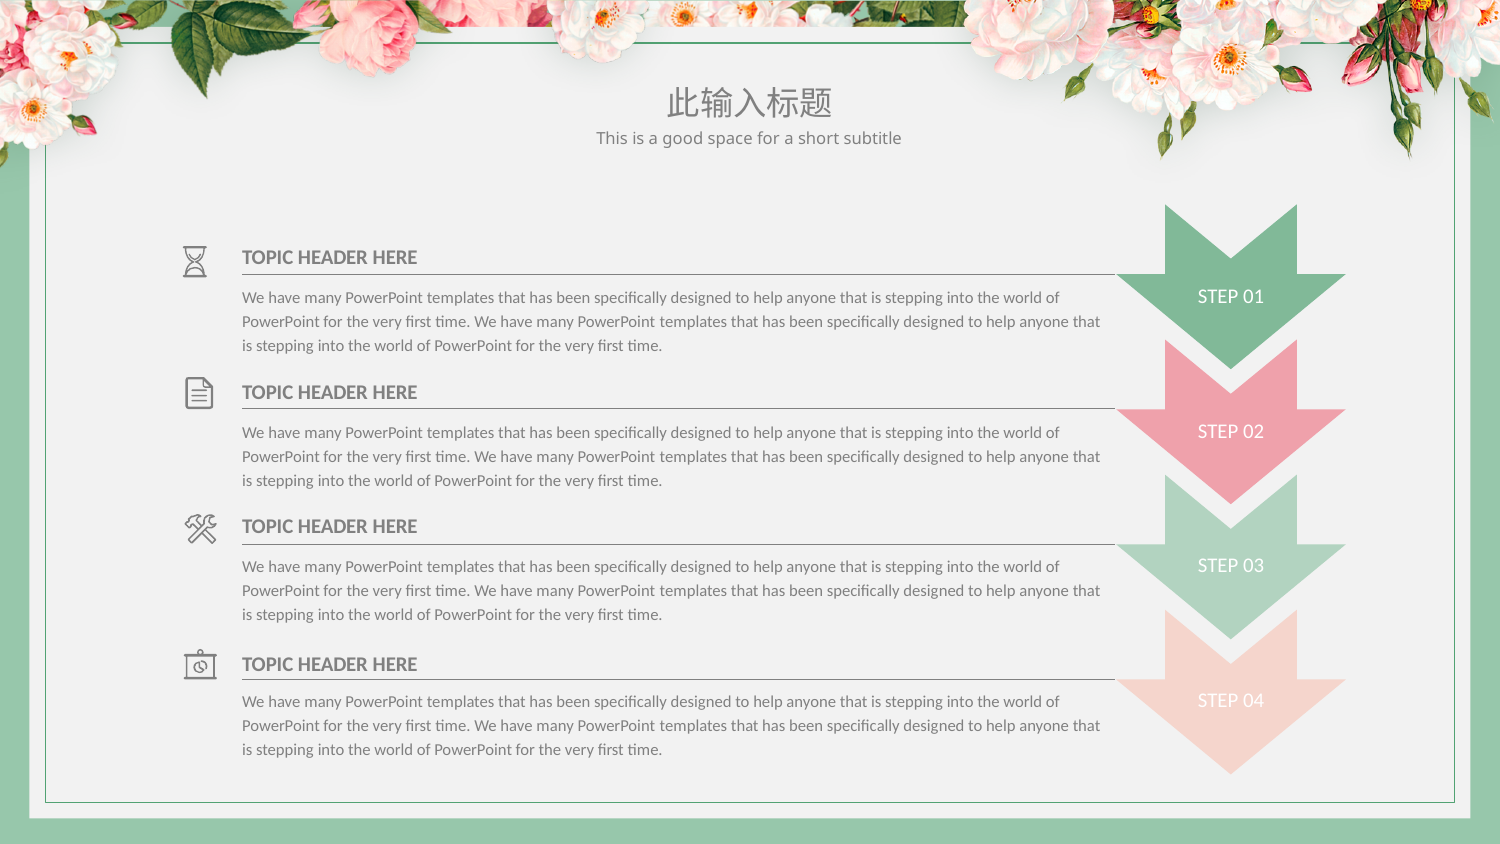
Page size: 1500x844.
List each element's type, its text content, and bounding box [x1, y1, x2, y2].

text_box [182, 246, 208, 278]
text_box STEP 01 [1170, 282, 1292, 308]
text_box We have many PowerPoint templates that has been specifically designed to help anyone that is stepping into the world of PowerPoint for the very first time. We have many PowerPoint templates that has been specifically designed to help anyone that is stepping into the world of PowerPoint for the very first time. [242, 688, 1105, 759]
text_box [1116, 609, 1346, 775]
text_box 此输入标题 [652, 74, 848, 120]
text_box TOPIC HEADER HERE [242, 512, 476, 538]
text_box [1116, 474, 1346, 640]
text_box STEP 03 [1170, 552, 1292, 578]
text_box TOPIC HEADER HERE [242, 378, 476, 404]
text_box [1116, 339, 1346, 505]
text_box TOPIC HEADER HERE [242, 650, 476, 676]
text_box [184, 514, 217, 544]
picture [540, 0, 1500, 187]
text_box STEP 04 [1170, 686, 1292, 712]
picture [0, 0, 539, 188]
text_box We have many PowerPoint templates that has been specifically designed to help anyone that is stepping into the world of PowerPoint for the very first time. We have many PowerPoint templates that has been specifically designed to help anyone that is stepping into the world of PowerPoint for the very first time. [242, 418, 1105, 490]
text_box TOPIC HEADER HERE [242, 243, 476, 269]
text_box We have many PowerPoint templates that has been specifically designed to help anyone that is stepping into the world of PowerPoint for the very first time. We have many PowerPoint templates that has been specifically designed to help anyone that is stepping into the world of PowerPoint for the very first time. [242, 552, 1105, 624]
text_box This is a good space for a short subtitle [581, 120, 918, 155]
text_box [185, 377, 214, 410]
text_box [183, 648, 217, 680]
text_box We have many PowerPoint templates that has been specifically designed to help anyone that is stepping into the world of PowerPoint for the very first time. We have many PowerPoint templates that has been specifically designed to help anyone that is stepping into the world of PowerPoint for the very first time. [242, 282, 1105, 355]
text_box [1116, 204, 1346, 370]
text_box STEP 02 [1170, 418, 1292, 444]
